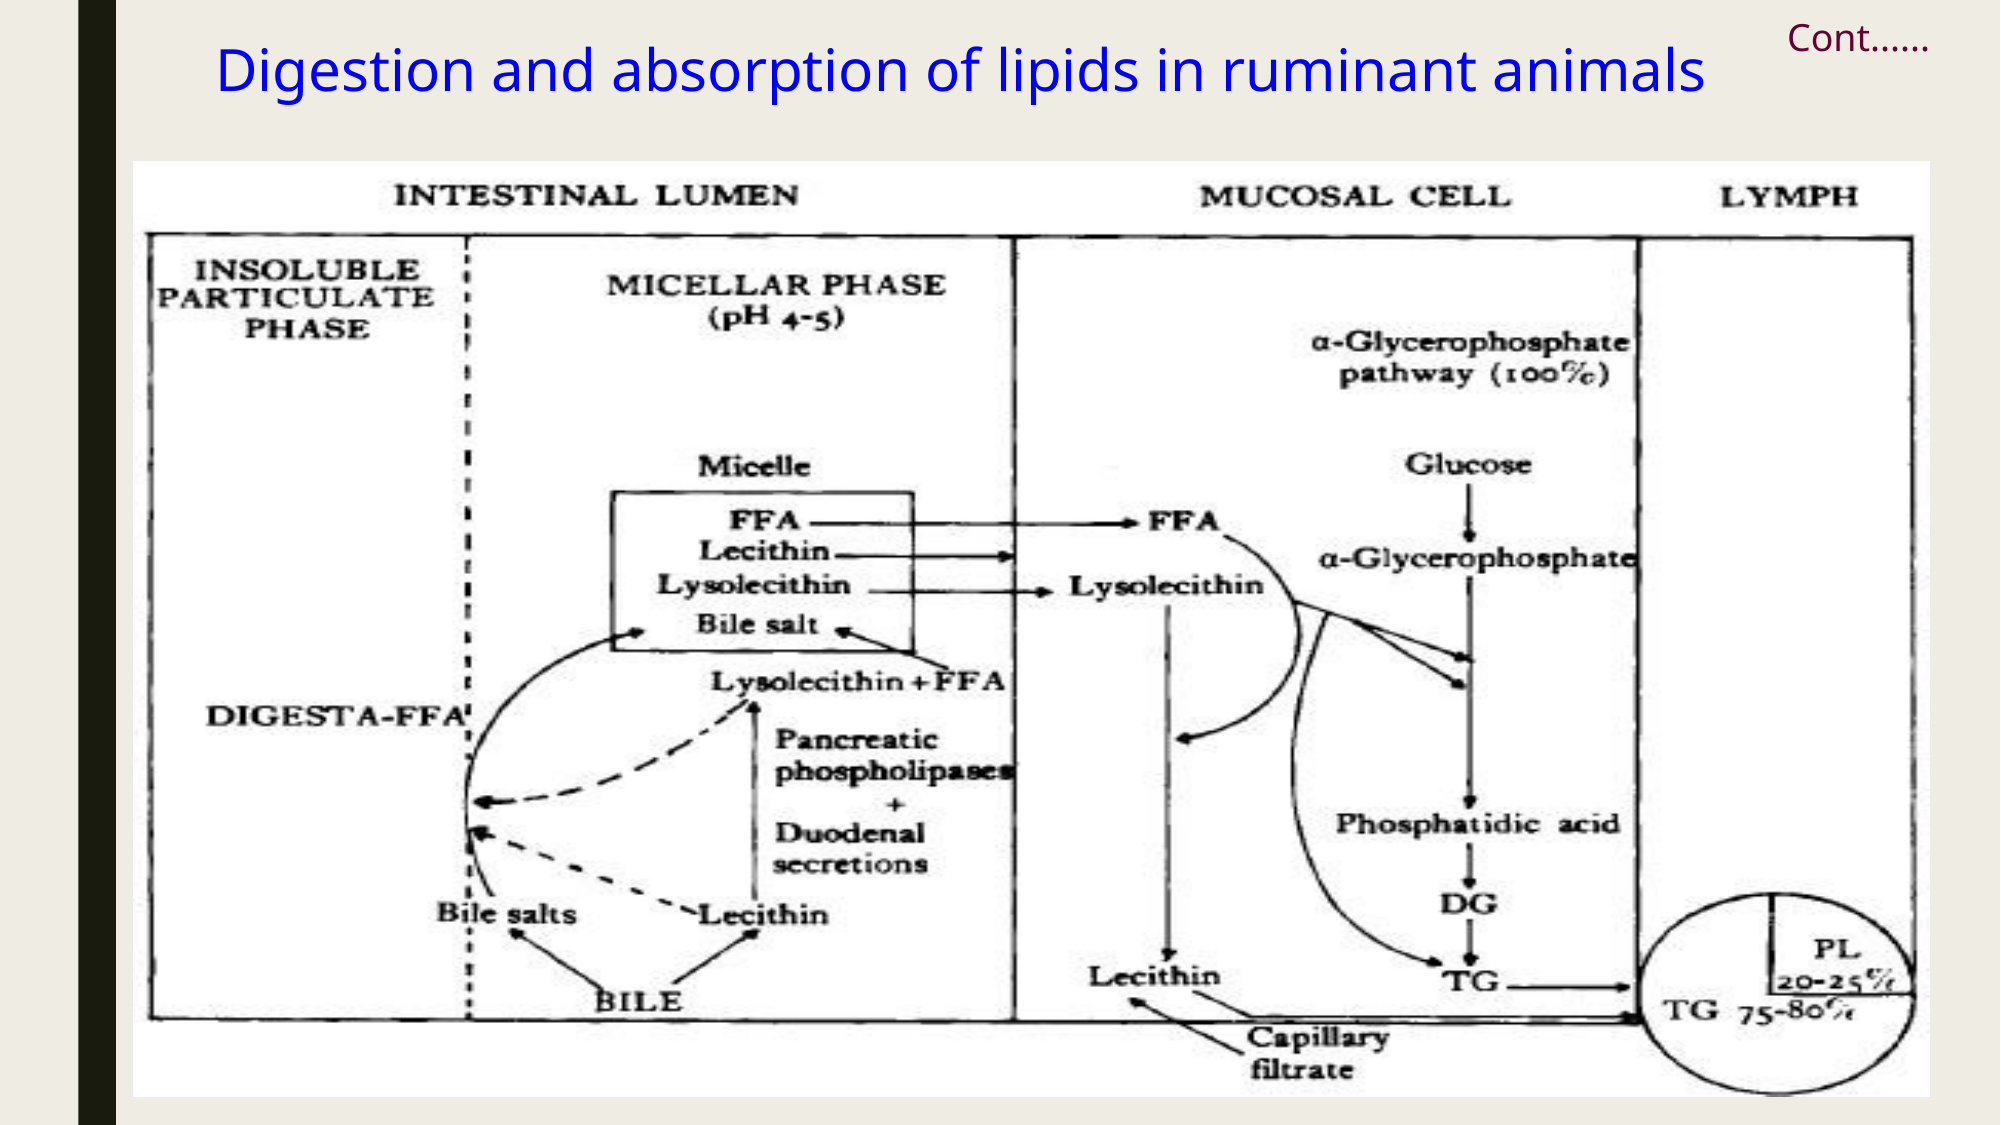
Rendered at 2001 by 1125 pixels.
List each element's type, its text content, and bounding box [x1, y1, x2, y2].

text_box Cont...... [1772, 6, 2000, 67]
picture [133, 161, 1930, 1097]
title Digestion and absorption of lipids in ruminant animals [200, 34, 1839, 125]
